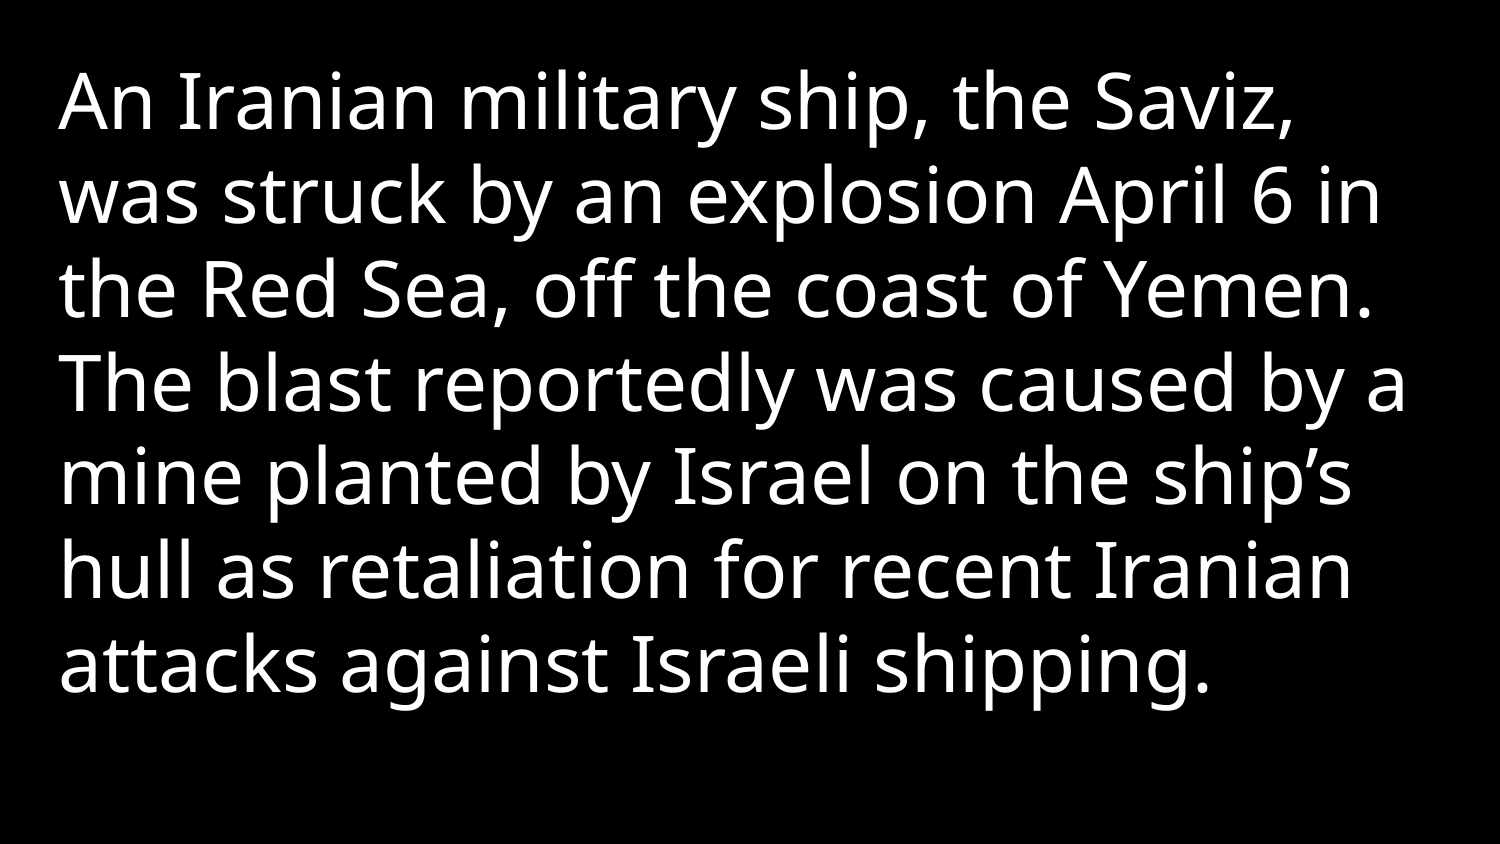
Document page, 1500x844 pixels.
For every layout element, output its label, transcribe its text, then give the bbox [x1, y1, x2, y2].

list An Iranian military ship, the Saviz, was struck by an explosion April 6 in the Red Sea, off the coast of Yemen. The blast reportedly was caused by a mine planted by Israel on the ship’s hull as retaliation for recent Iranian attacks against Israeli shipping. [50, 46, 1425, 810]
